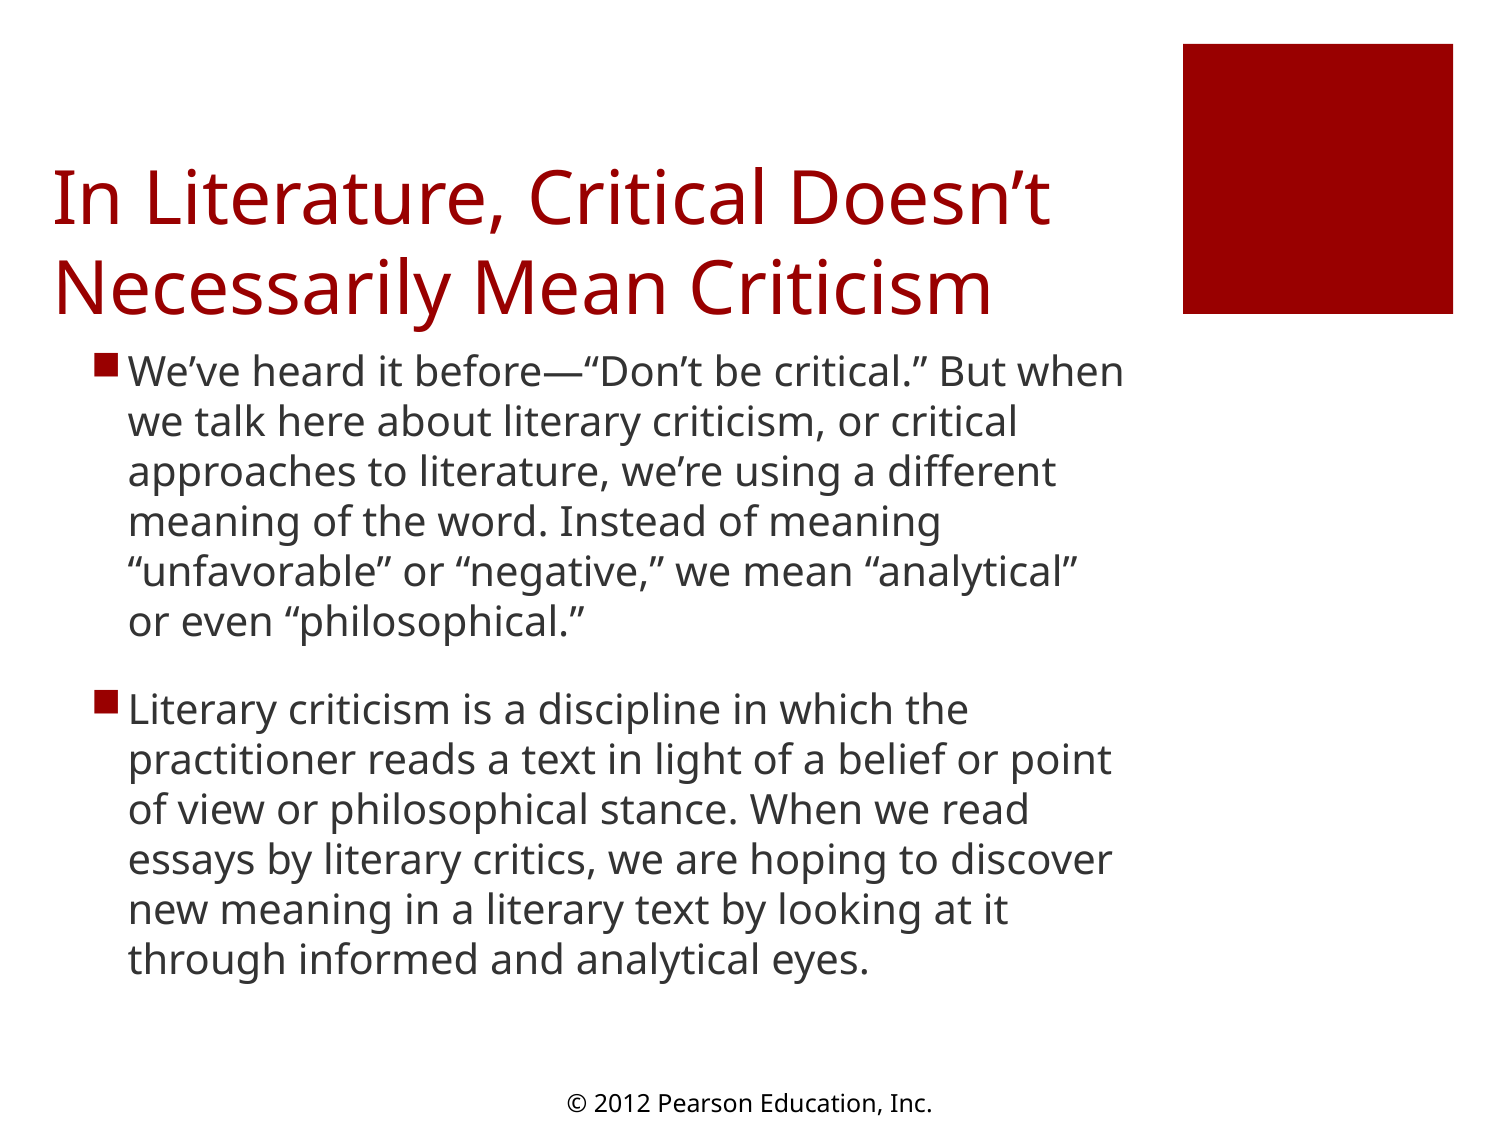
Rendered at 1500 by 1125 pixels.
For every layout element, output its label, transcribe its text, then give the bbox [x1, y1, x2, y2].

title In Literature, Critical Doesn’t Necessarily Mean Criticism [37, 99, 1176, 338]
list We’ve heard it before—“Don’t be critical.” But when we talk here about literary criticism, or critical approaches to literature, we’re using a different meaning of the word. Instead of meaning “unfavorable” or “negative,” we mean “analytical” or even “philosophical.” Literary criticism is a discipline in which the practitioner reads a text in light of a belief or point of view or philosophical stance. When we read essays by literary critics, we are hoping to discover new meaning in a literary text by looking at it through informed and analytical eyes. [74, 337, 1143, 1006]
text_box © 2012 Pearson Education, Inc. [425, 1079, 1075, 1125]
